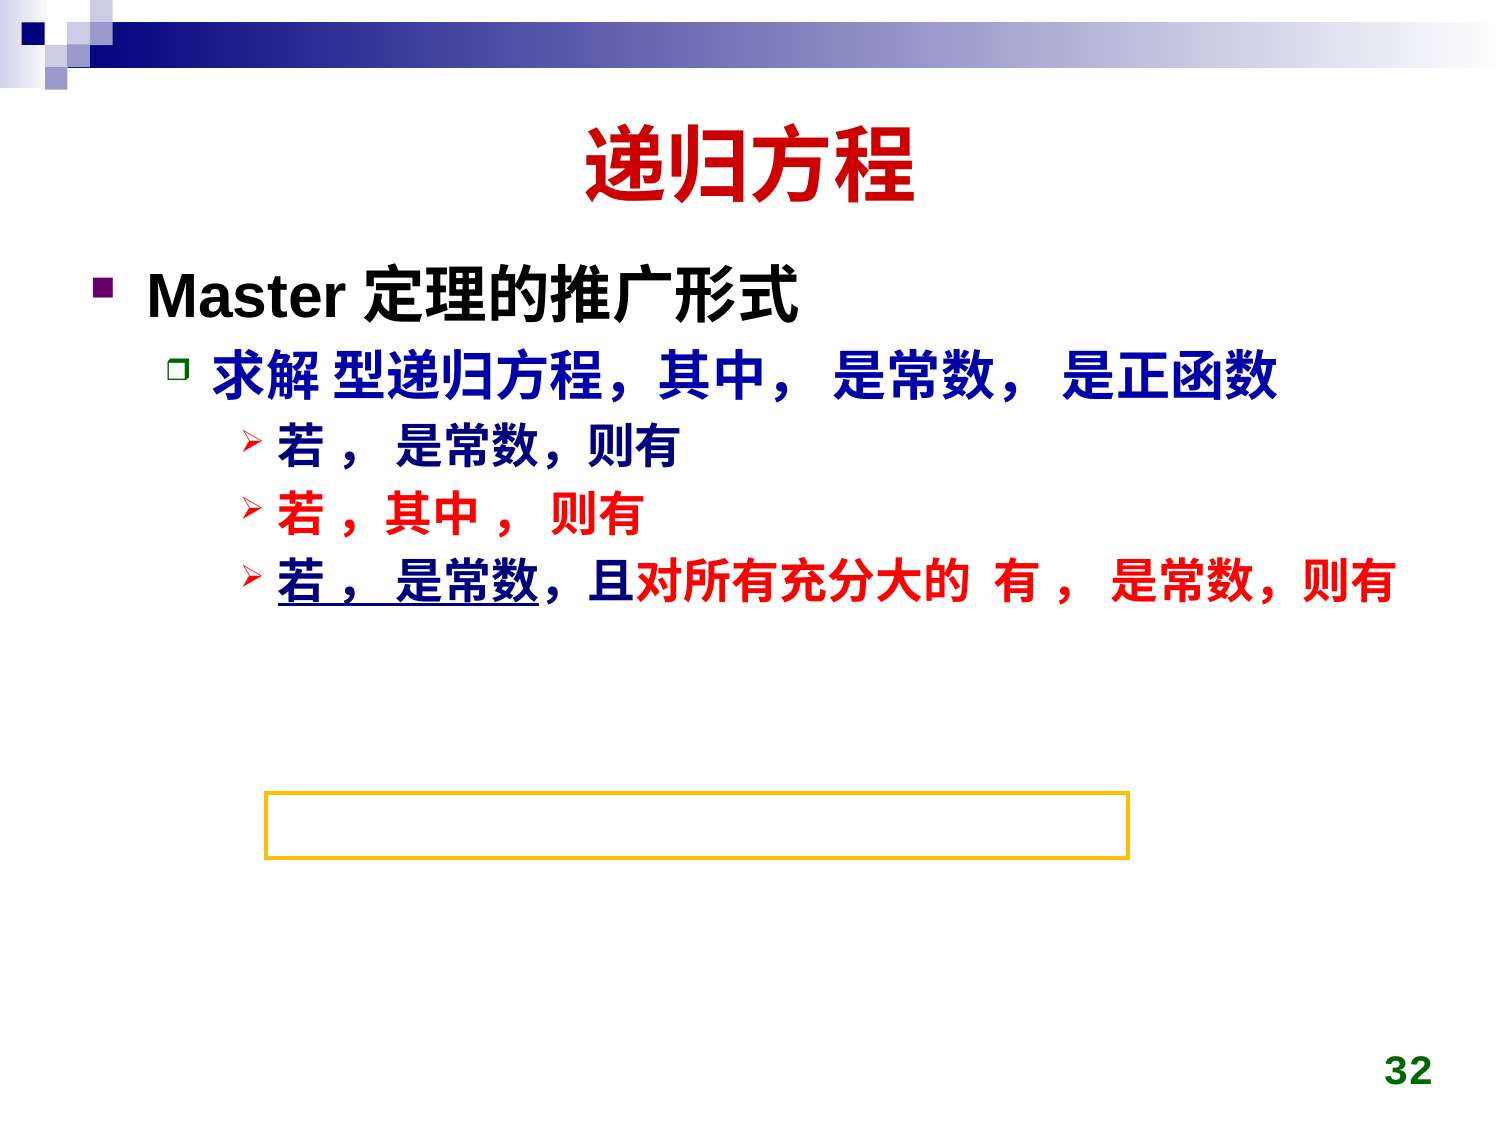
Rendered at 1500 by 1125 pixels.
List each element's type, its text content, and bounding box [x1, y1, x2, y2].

title 递归方程 [75, 75, 1425, 250]
text_box [265, 792, 1128, 858]
slide_number 32 [1098, 1025, 1449, 1100]
